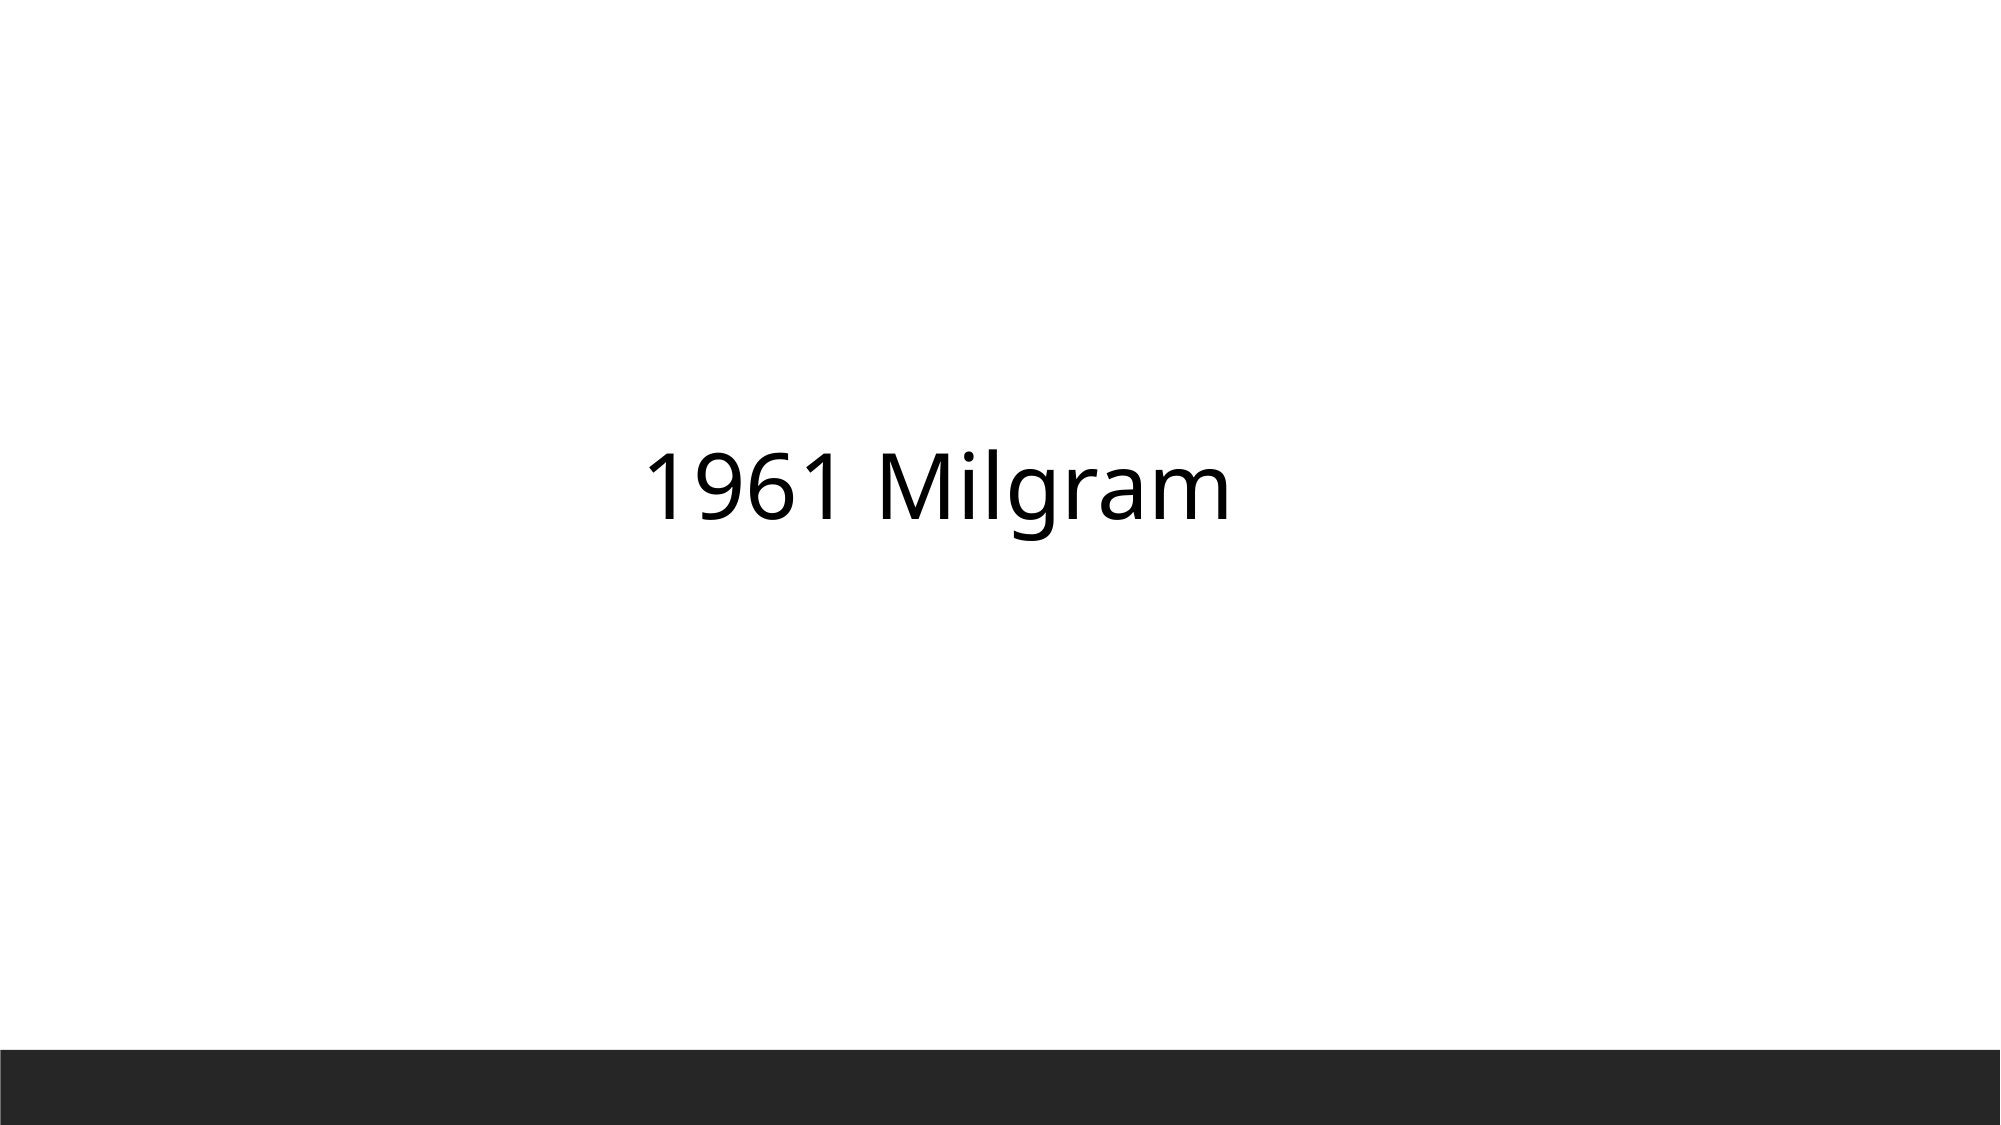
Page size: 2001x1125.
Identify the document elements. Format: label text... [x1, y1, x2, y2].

text_box 1961 Milgram [626, 420, 1274, 591]
